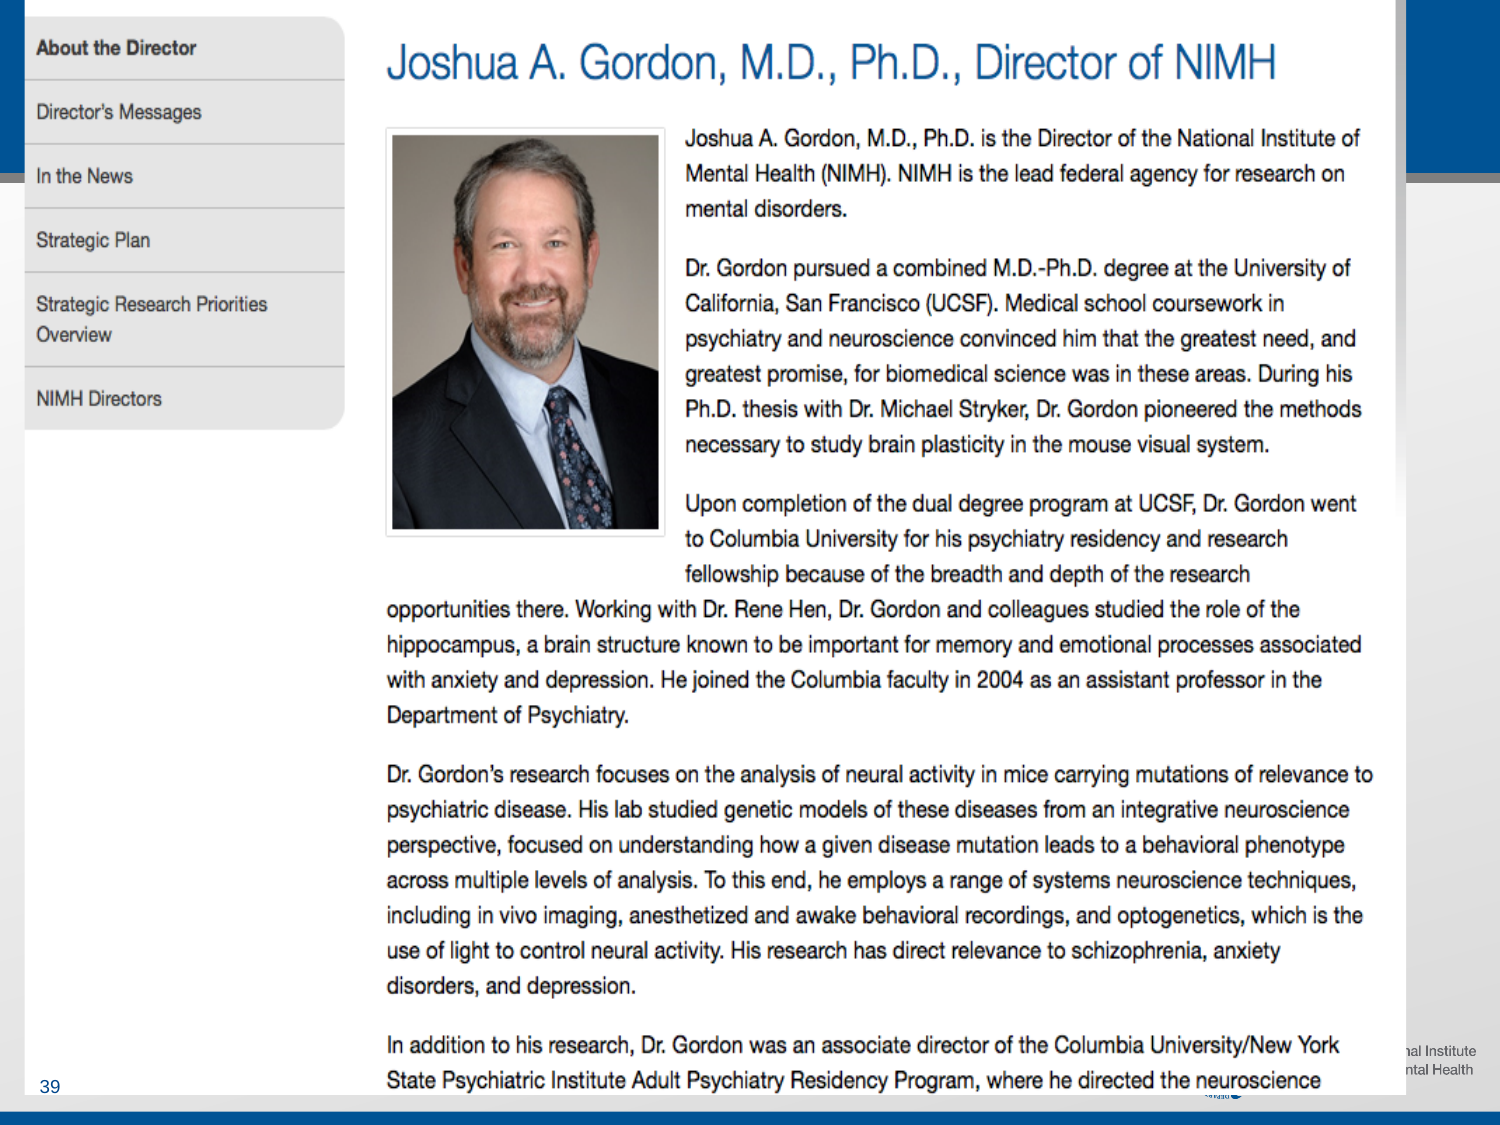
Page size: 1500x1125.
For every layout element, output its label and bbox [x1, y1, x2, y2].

list [24, 0, 1407, 1096]
picture [1407, 1033, 1476, 1086]
